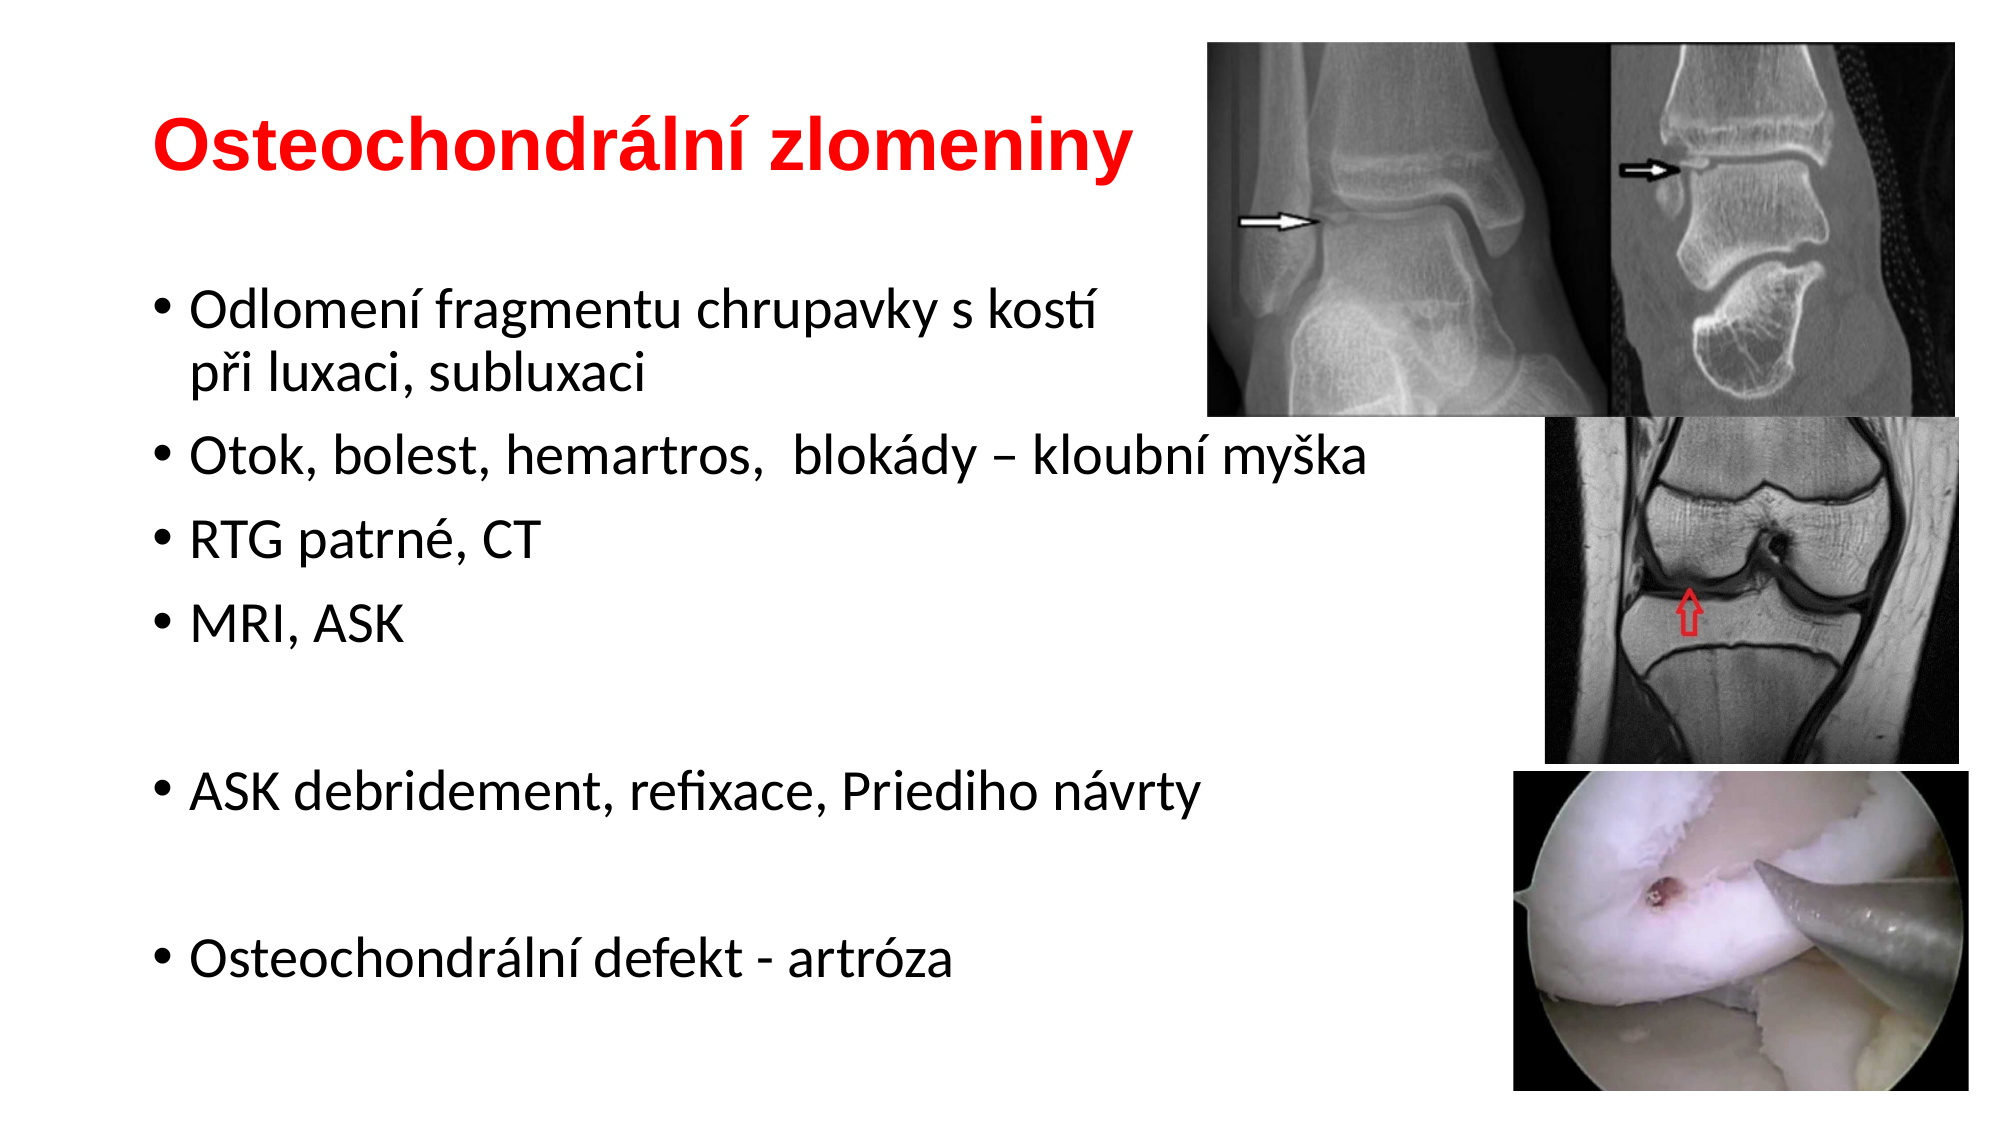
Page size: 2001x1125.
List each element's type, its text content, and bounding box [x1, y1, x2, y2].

picture [1207, 42, 1959, 764]
title Osteochondrální zlomeniny [137, 59, 1207, 233]
list Odlomení fragmentu chrupavky s kostí při luxaci, subluxaci Otok, bolest, hemartros, blokády – kloubní myška RTG patrné, CT MRI, ASK ASK debridement, refixace, Priediho návrty Osteochondrální defekt - artróza [137, 270, 1863, 1014]
picture [1513, 771, 1969, 1091]
